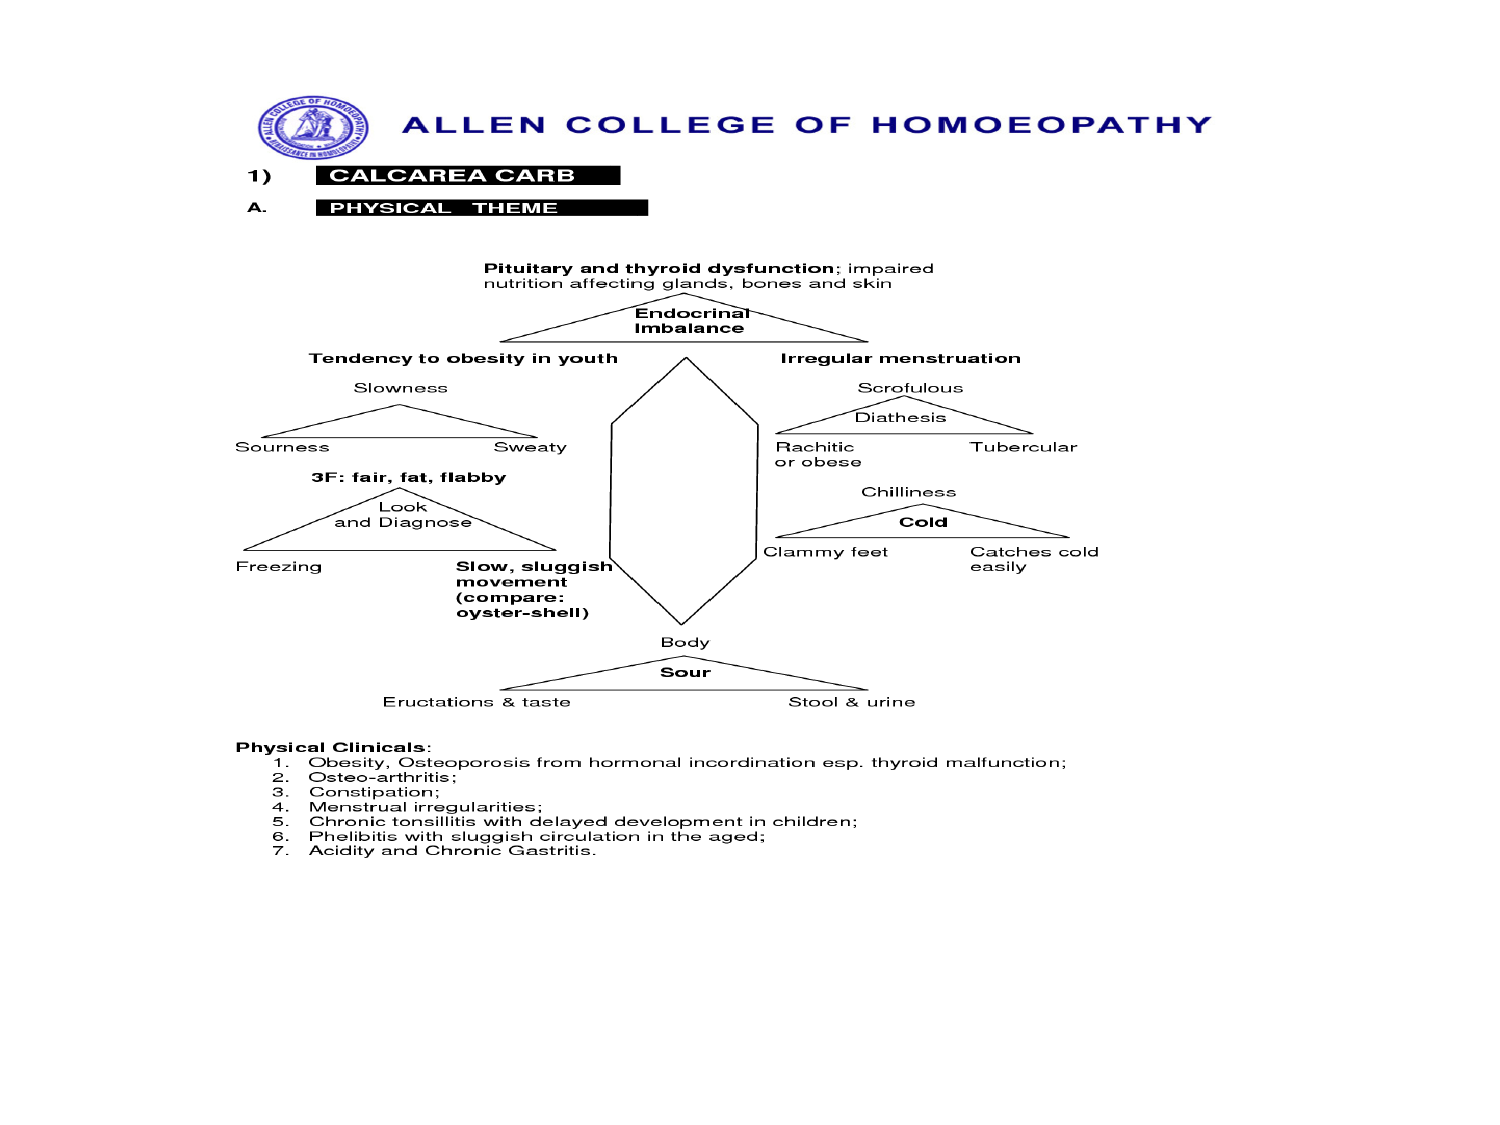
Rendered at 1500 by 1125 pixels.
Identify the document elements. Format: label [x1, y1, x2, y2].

picture [87, 87, 1413, 1063]
